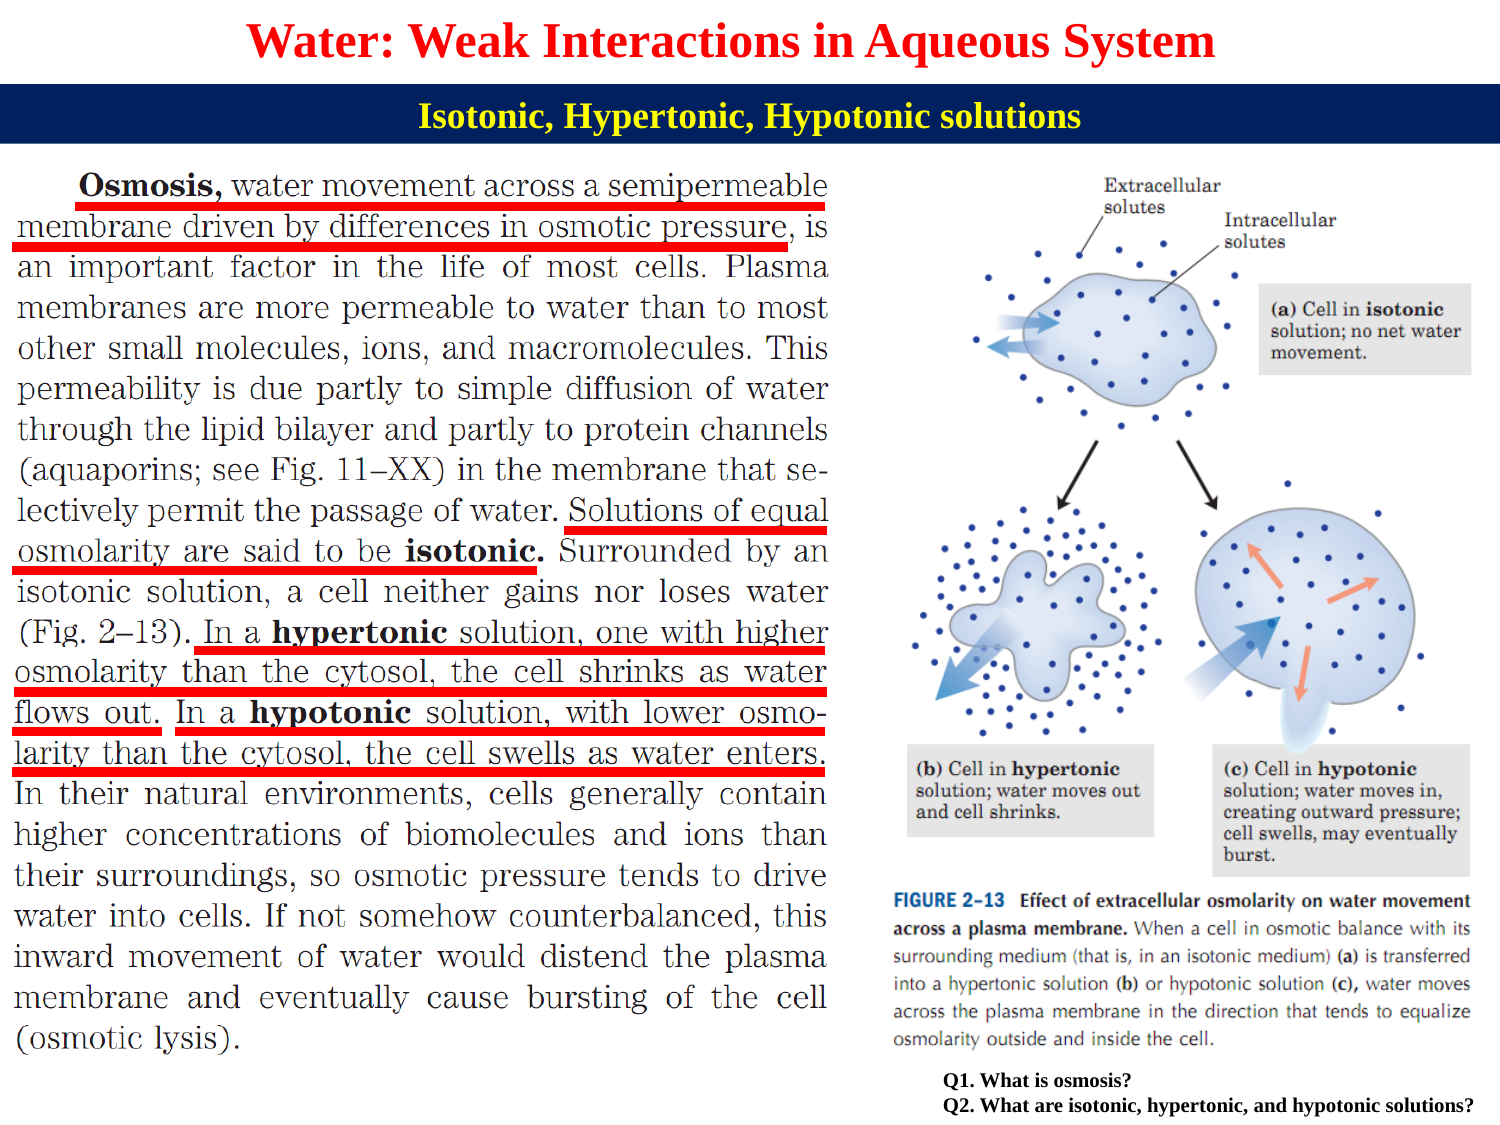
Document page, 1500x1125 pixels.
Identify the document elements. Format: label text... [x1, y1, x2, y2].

text_box Q1. What is osmosis? Q2. What are isotonic, hypertonic, and hypotonic solutions? [928, 1059, 1500, 1124]
text_box Water: Weak Interactions in Aqueous System [230, 0, 1244, 76]
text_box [887, 174, 1476, 1057]
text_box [0, 162, 838, 1060]
text_box Isotonic, Hypertonic, Hypotonic solutions [0, 84, 1500, 144]
